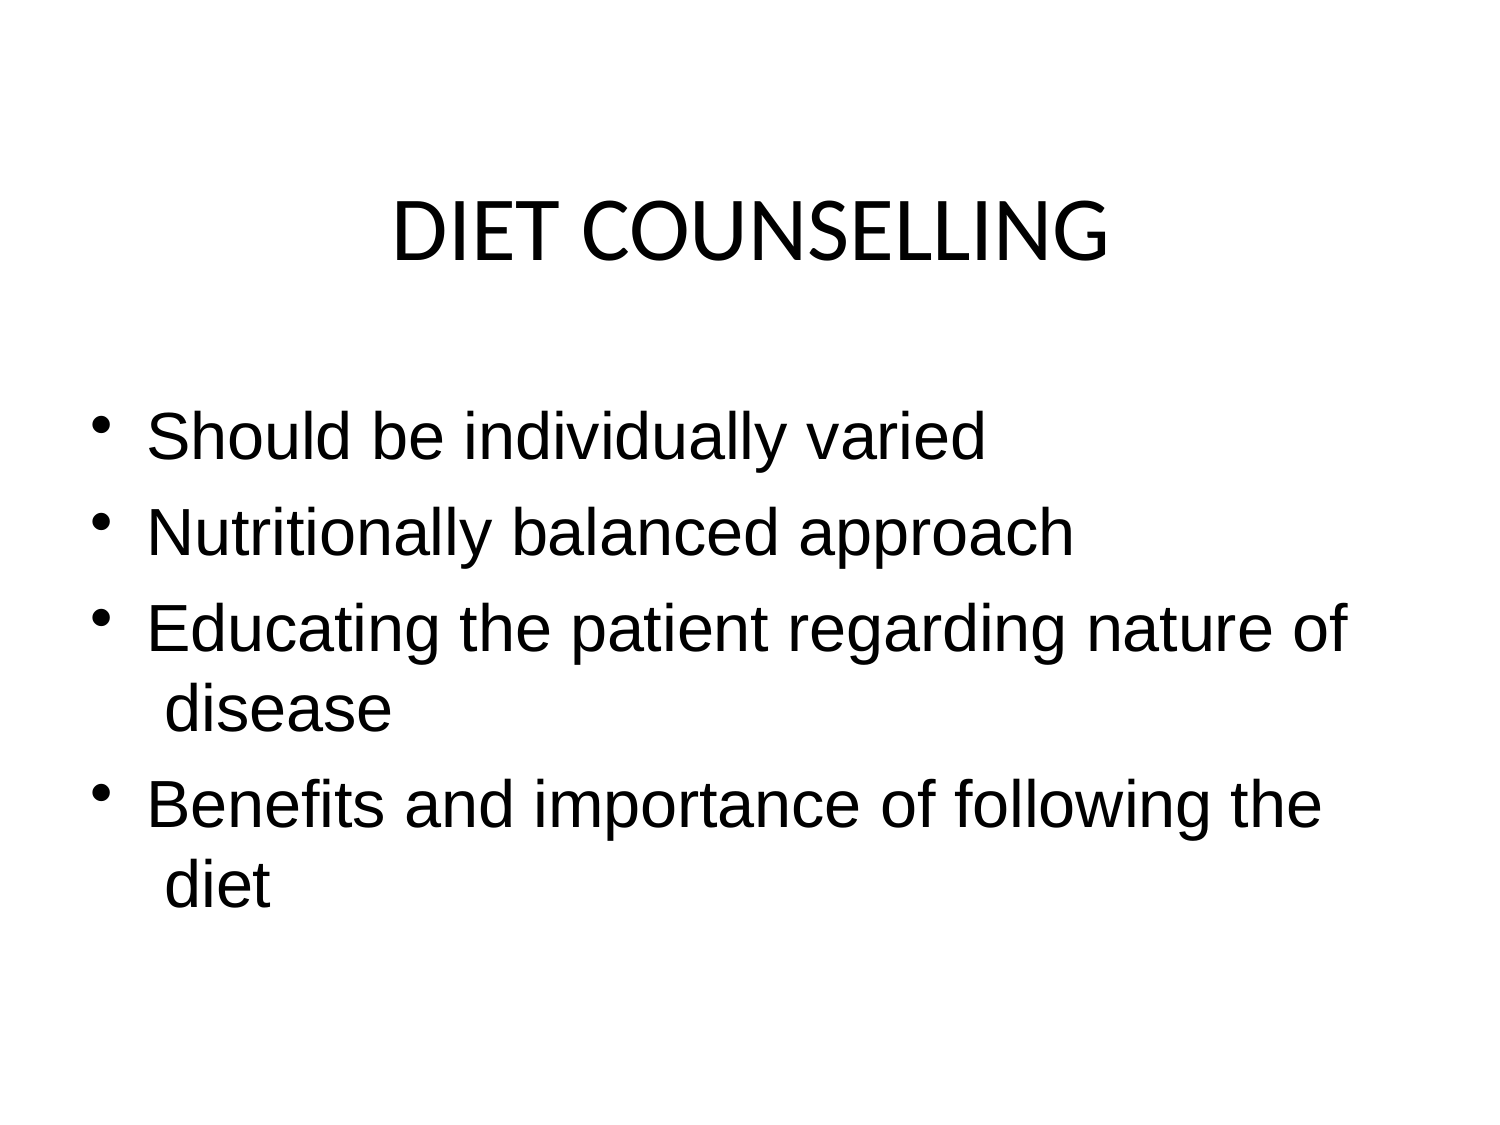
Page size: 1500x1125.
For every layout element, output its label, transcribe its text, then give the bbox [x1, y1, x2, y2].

text_box DIET COUNSELLING [339, 167, 1162, 279]
text_box Should be individually varied Nutritionally balanced approach Educating the patient regarding nature of disease Benefits and importance of following the diet [87, 375, 1355, 921]
